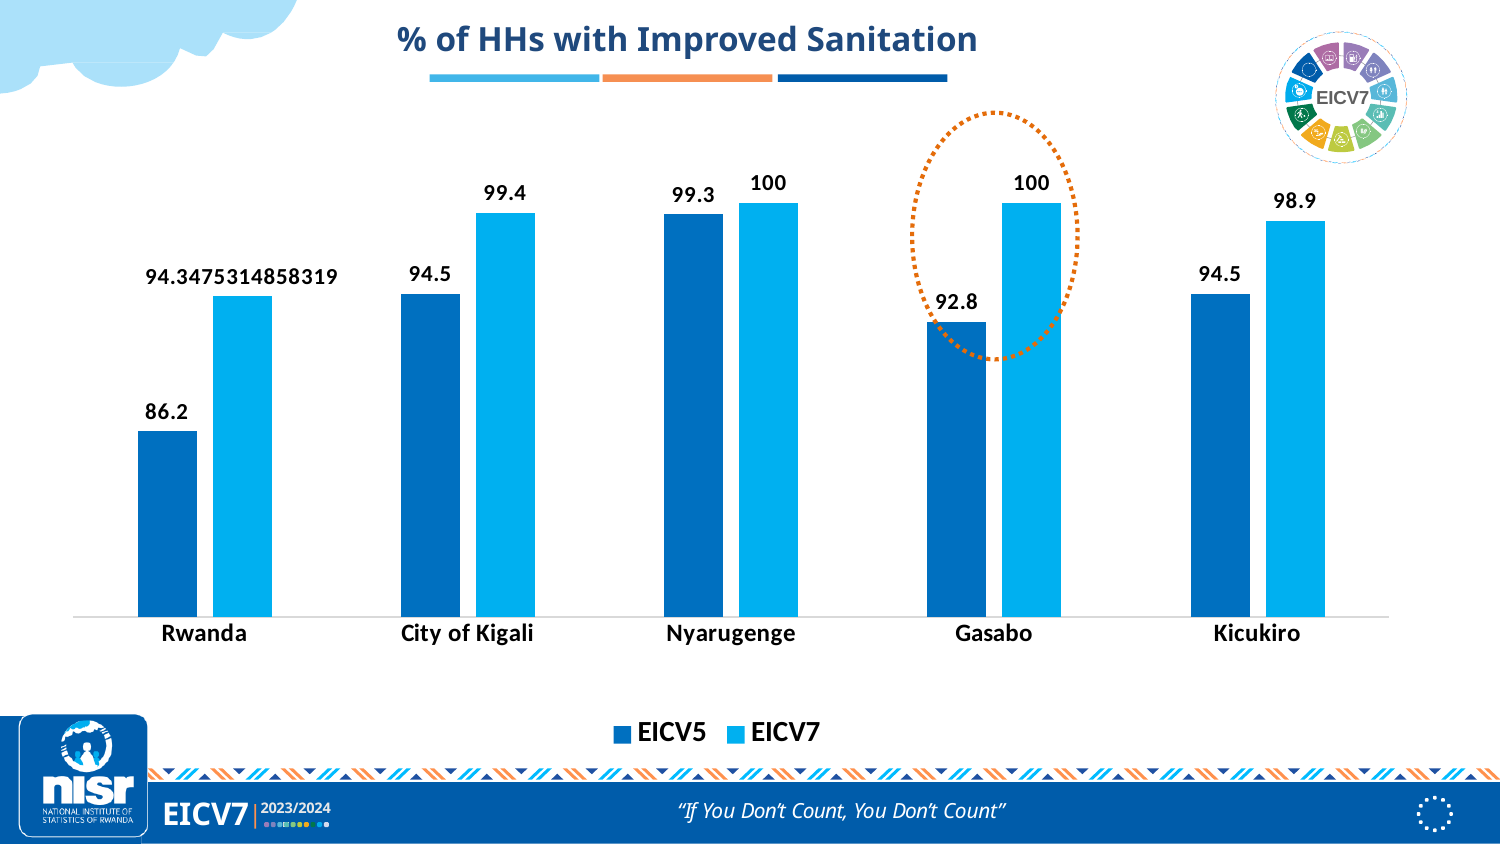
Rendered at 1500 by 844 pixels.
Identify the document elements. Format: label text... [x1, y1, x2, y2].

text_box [429, 74, 948, 83]
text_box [1275, 31, 1408, 86]
text_box [0, 0, 297, 94]
chart [22, 87, 1413, 756]
title % of HHs with Improved Sanitation [149, 17, 1227, 59]
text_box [0, 713, 1500, 844]
